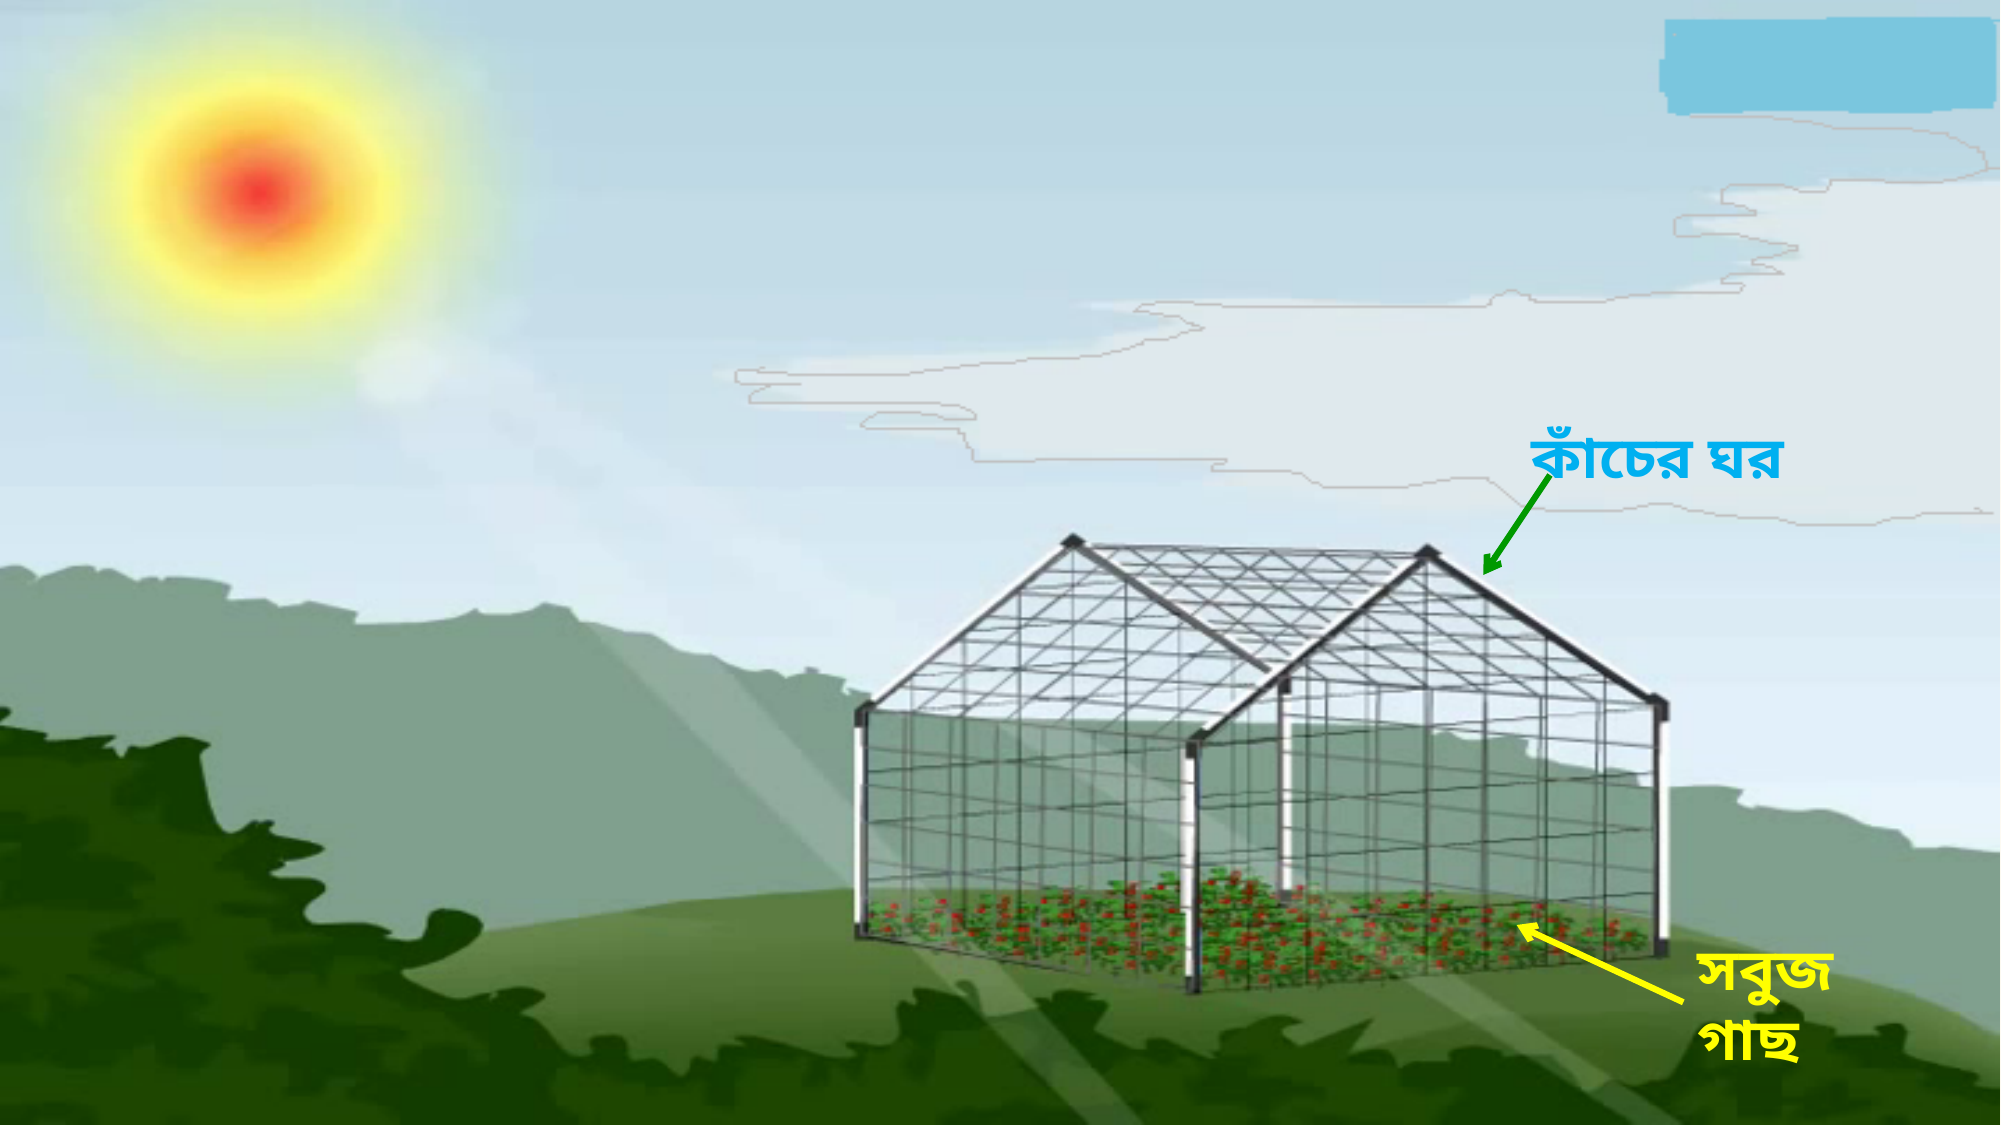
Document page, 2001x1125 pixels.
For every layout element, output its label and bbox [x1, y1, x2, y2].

text_box [1466, 491, 1567, 559]
text_box [1516, 924, 1684, 969]
picture [0, 0, 2000, 1125]
